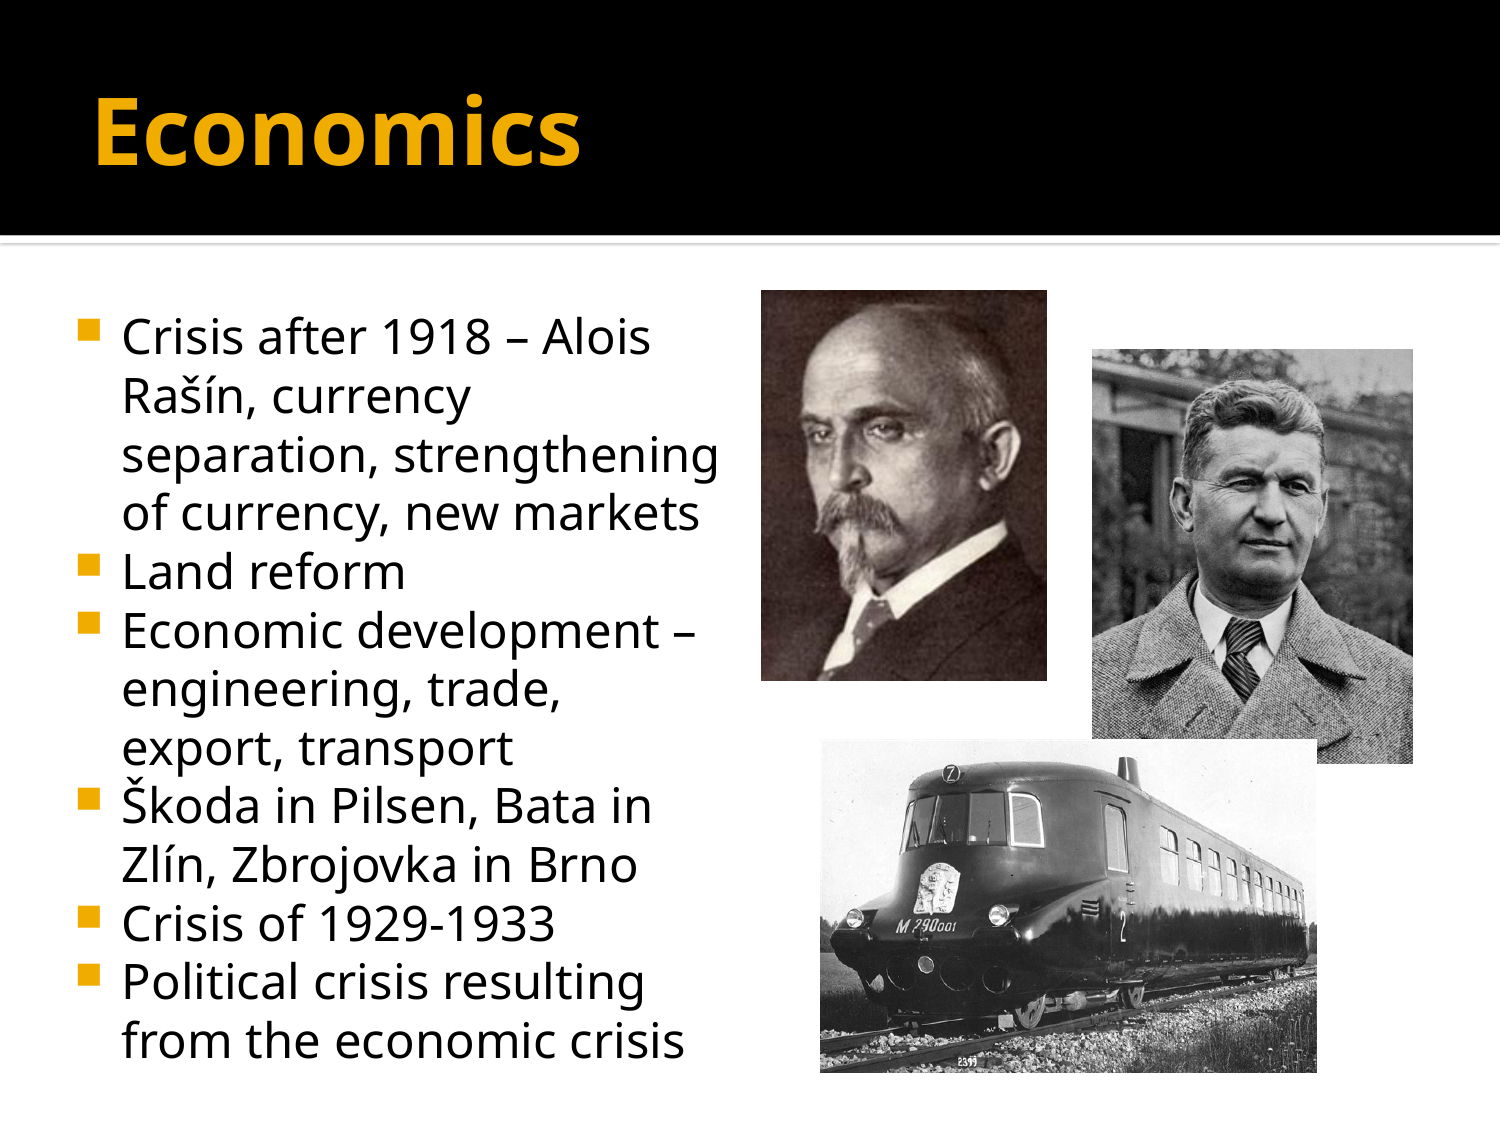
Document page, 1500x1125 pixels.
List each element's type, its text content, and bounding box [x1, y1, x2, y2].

list Crisis after 1918 – Alois Rašín, currency separation, strengthening of currency, new markets Land reform Economic development – engineering, trade, export, transport Škoda in Pilsen, Bata in Zlín, Zbrojovka in Brno Crisis of 1929-1933 Political crisis resulting from the economic crisis [41, 291, 738, 1094]
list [761, 290, 1047, 681]
picture [820, 349, 1413, 1073]
title Economics [75, 24, 1425, 231]
